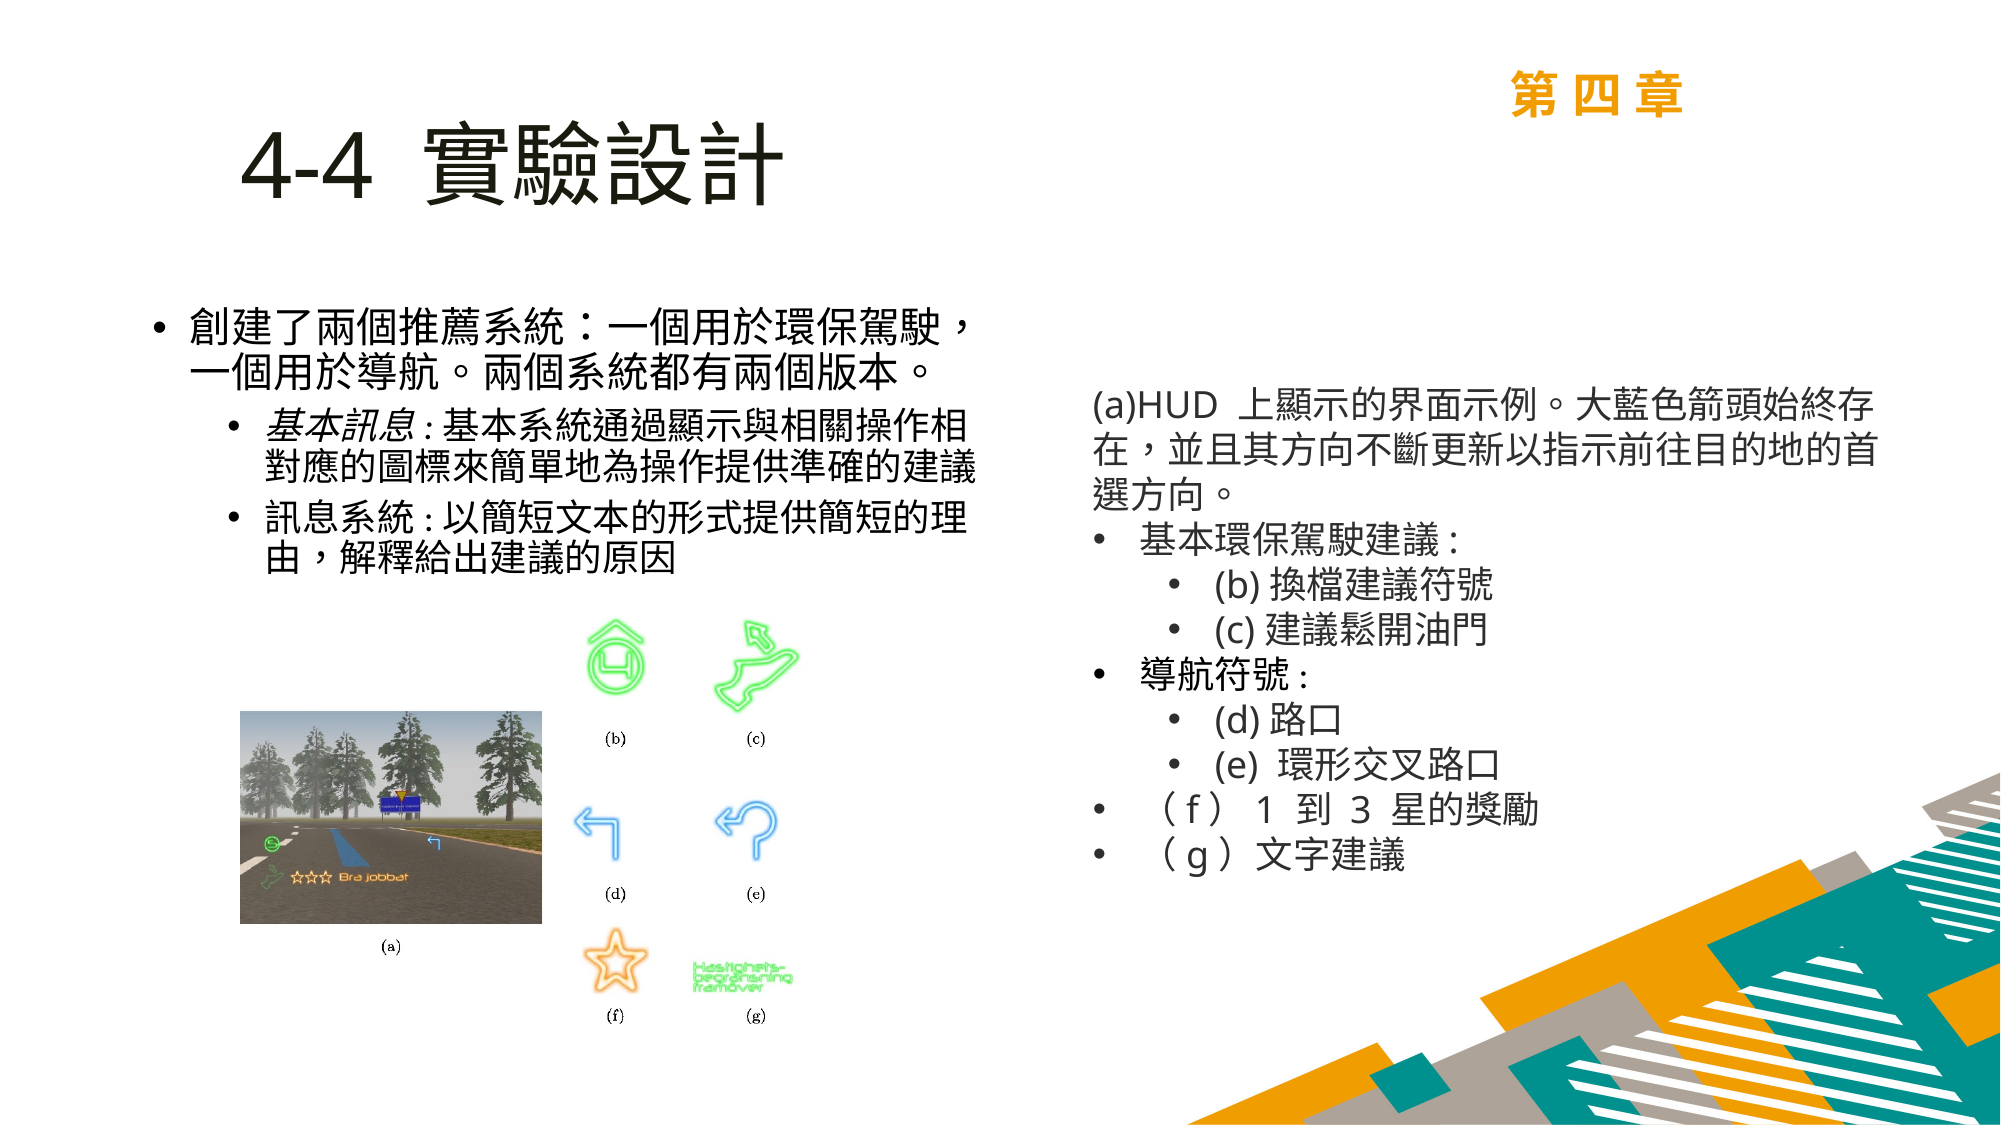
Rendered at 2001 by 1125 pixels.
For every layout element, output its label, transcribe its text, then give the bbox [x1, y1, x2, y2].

text_box 4-4 實驗設計 [224, 112, 1800, 357]
picture [0, 0, 2001, 1125]
text_box 第四章 [1084, 55, 1700, 112]
list 創建了兩個推薦系統：一個用於環保駕駛，一個用於導航。兩個系統都有兩個版本。 基本訊息:基本系統通過顯示與相關操作相對應的圖標來簡單地為操作提供準確的建議 訊息系統:以簡短文本的形式提供簡短的理由，解釋給出建議的原因 [137, 299, 1000, 1014]
text_box (a)HUD 上顯示的界面示例。大藍色箭頭始終存在，並且其方向不斷更新以指示前往目的地的首選方向。 基本環保駕駛建議: (b)換檔建議符號 (c)建議鬆開油門 導航符號: (d)路口 (e) 環形交叉路口 （f）1 到 3 星的獎勵 （g）文字建議 [1078, 373, 1898, 929]
